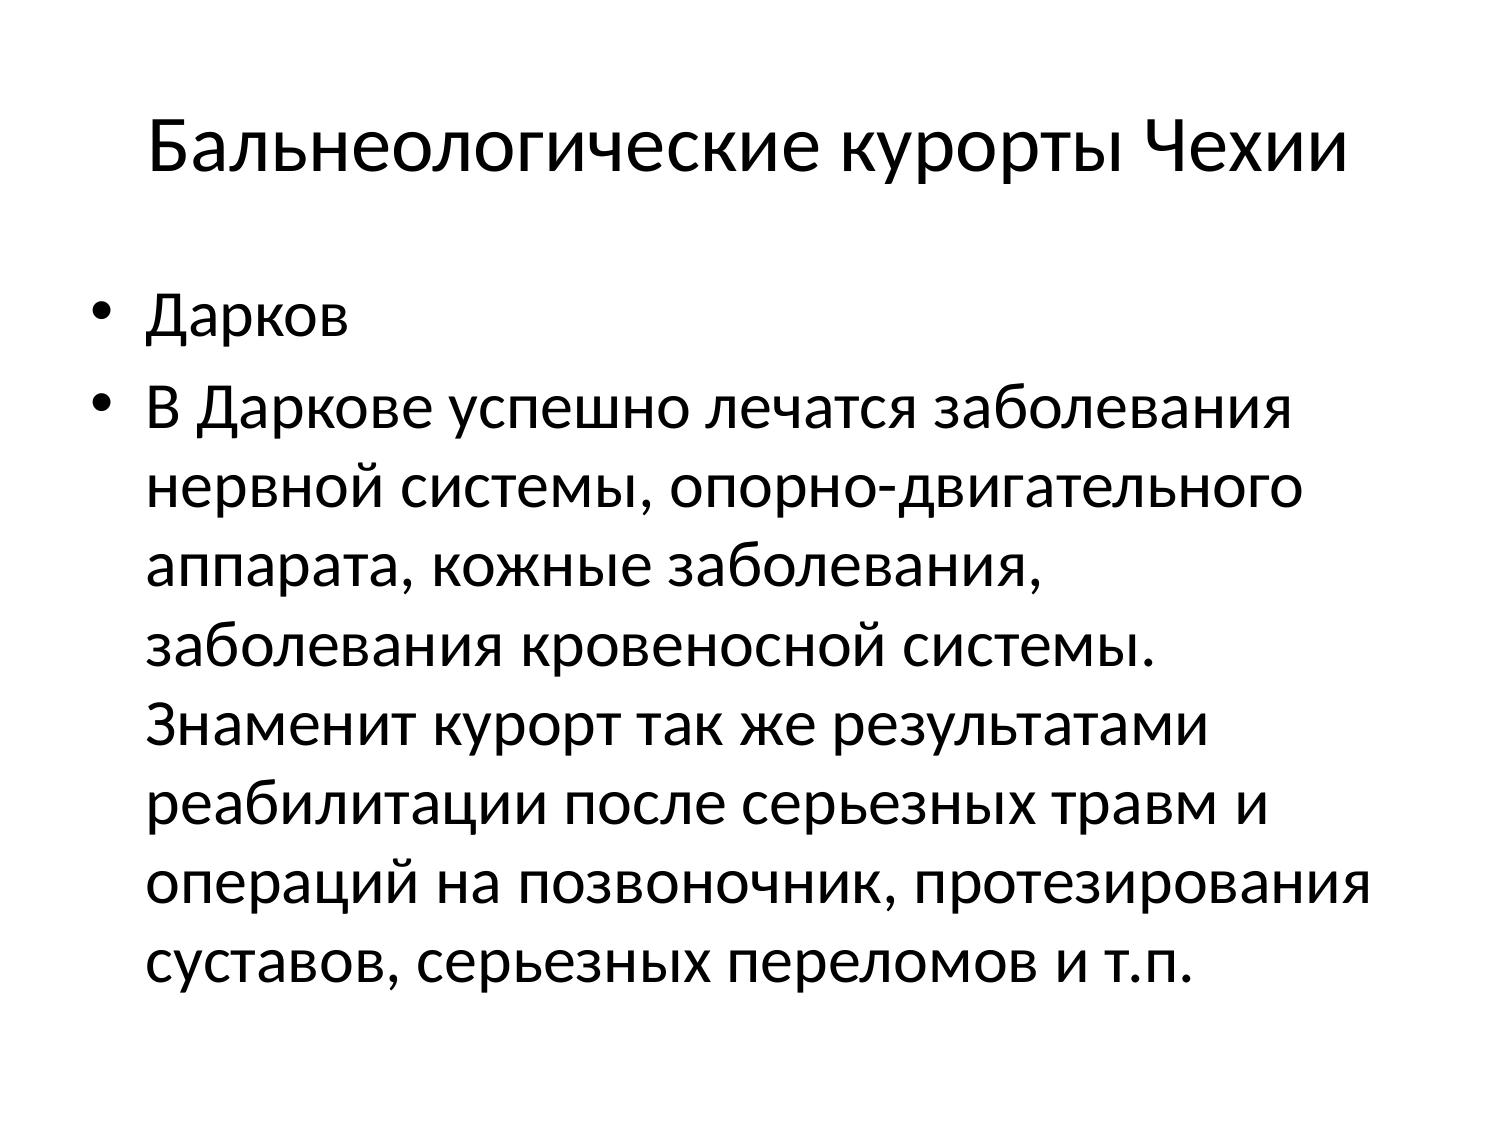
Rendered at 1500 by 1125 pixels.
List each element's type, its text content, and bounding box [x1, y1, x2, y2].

list Дарков В Даркове успешно лечатся заболевания нервной системы, опорно-двигательного аппарата, кожные заболевания, заболевания кровеносной системы. Знаменит курорт так же результатами реабилитации после серьезных травм и операций на позвоночник, протезирования суставов, серьезных переломов и т.п. [75, 262, 1425, 1005]
title Бальнеологические курорты Чехии [75, 45, 1425, 233]
